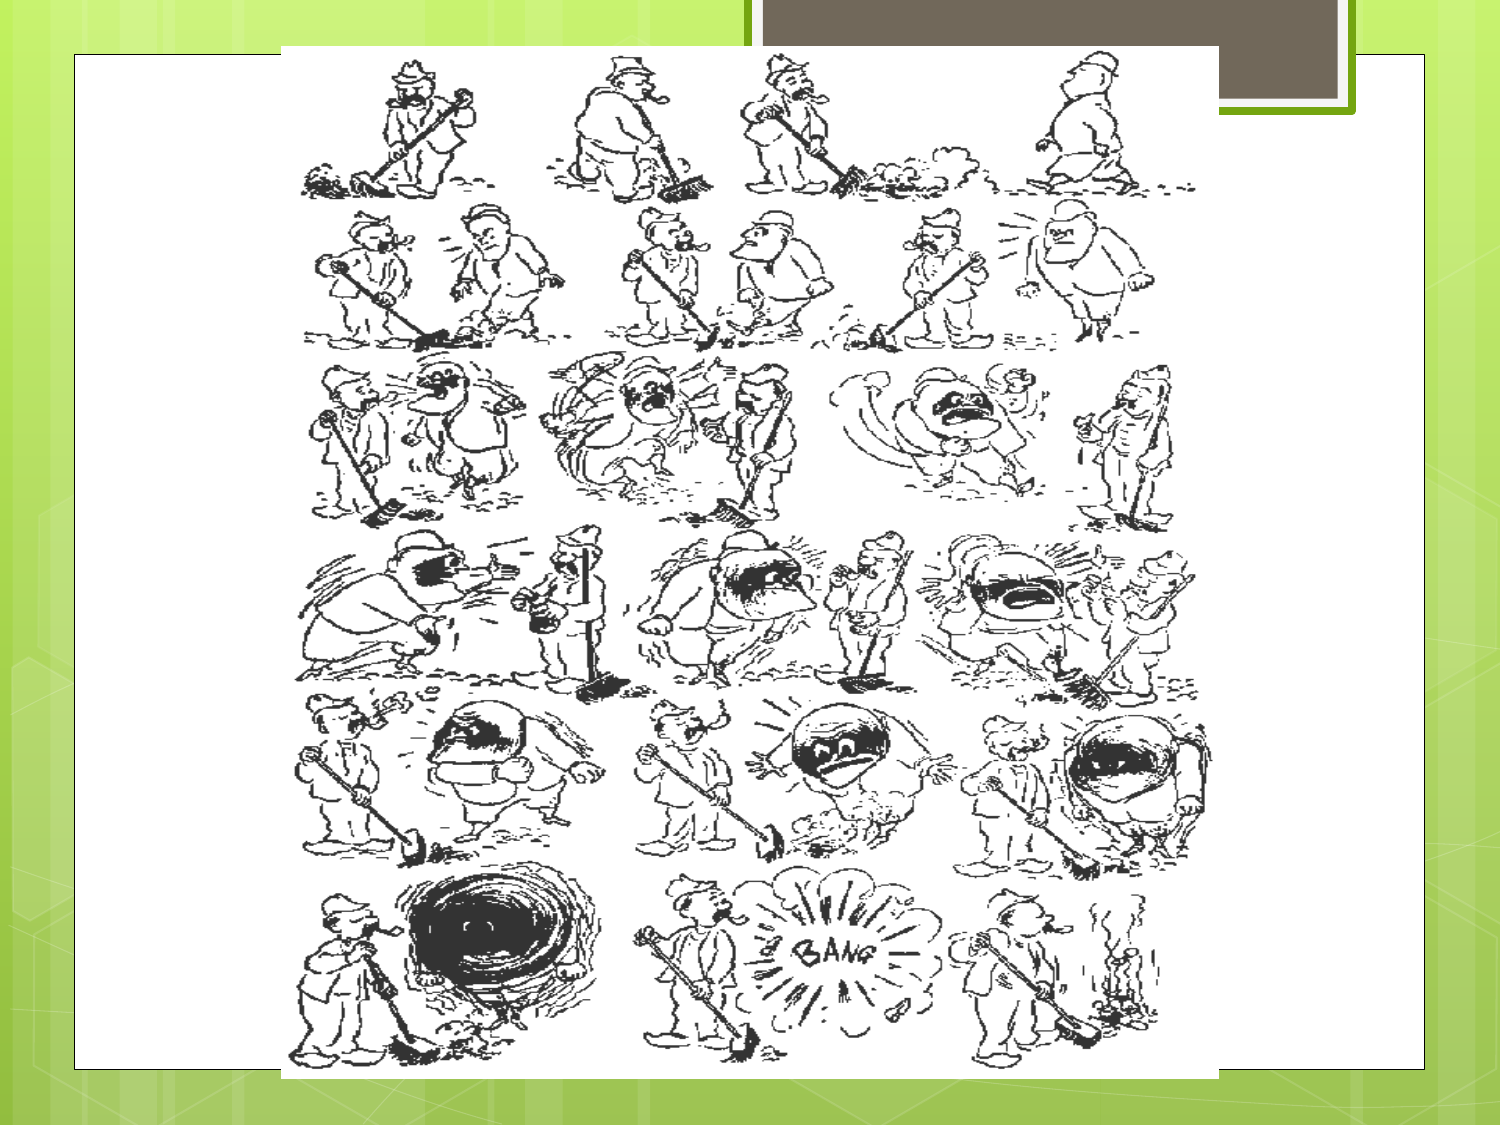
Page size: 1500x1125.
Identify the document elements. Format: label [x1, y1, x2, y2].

list [281, 46, 1219, 1079]
